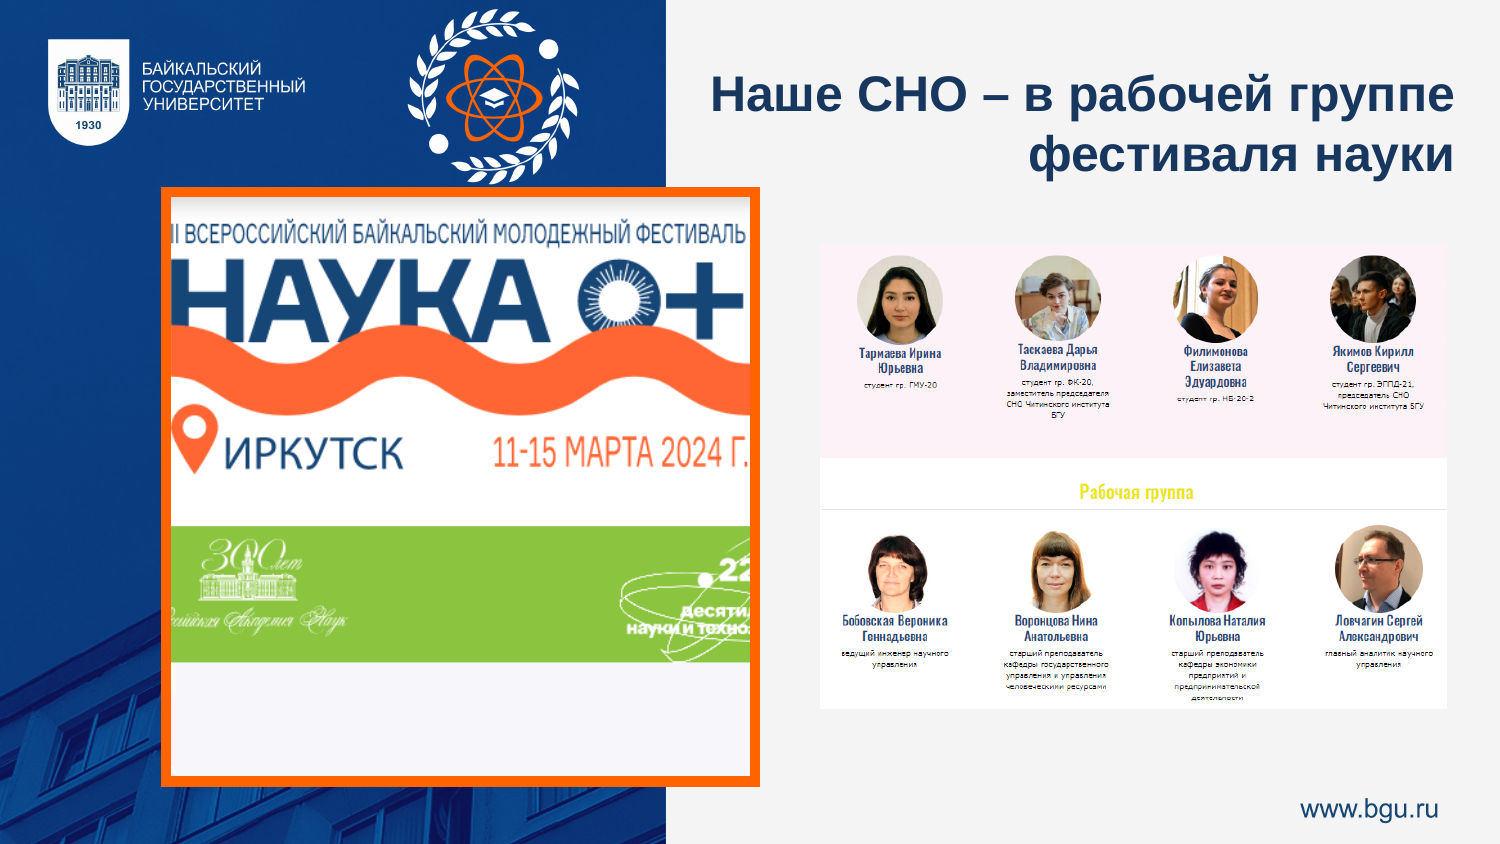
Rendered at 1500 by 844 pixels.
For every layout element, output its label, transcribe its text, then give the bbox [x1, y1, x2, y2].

picture [0, 0, 1500, 844]
text_box [407, 8, 581, 185]
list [820, 244, 1448, 709]
list Наше СНО – в рабочей группе фестиваля науки [690, 53, 1471, 184]
